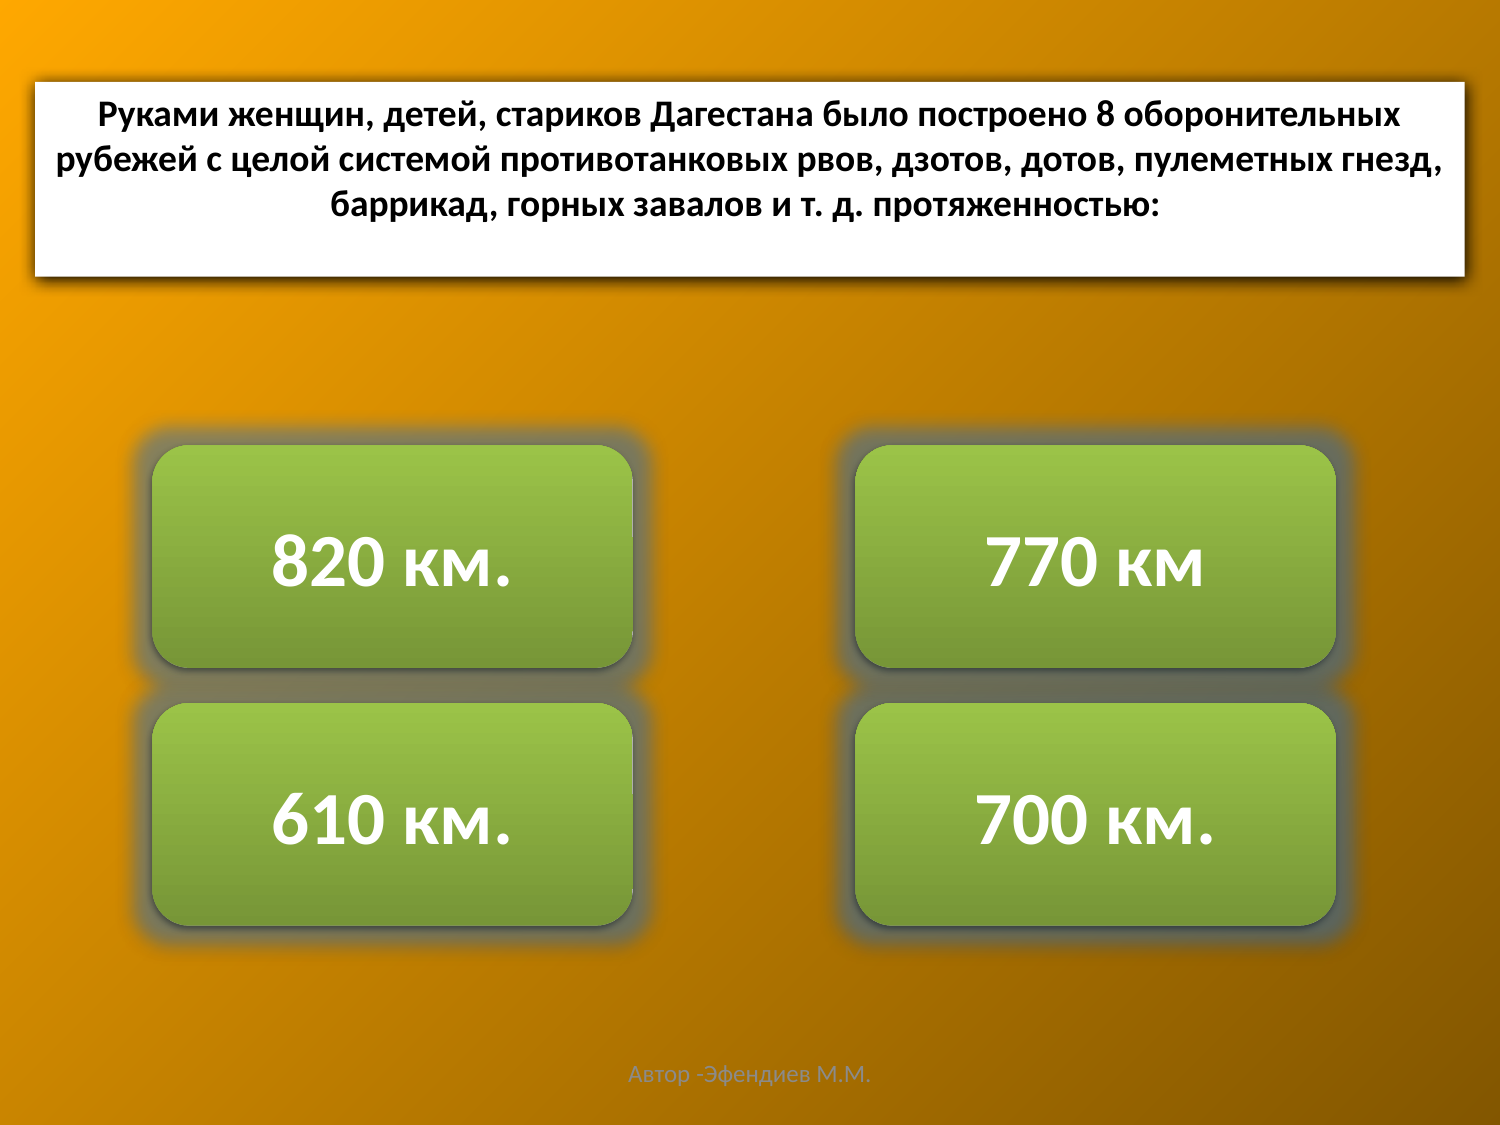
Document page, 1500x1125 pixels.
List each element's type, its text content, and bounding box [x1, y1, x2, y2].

text_box 610 км. [152, 703, 633, 926]
text_box 820 км. [152, 445, 633, 668]
footer Автор -Эфендиев М.М. [512, 1042, 988, 1103]
text_box Руками женщин, детей, стариков Дагестана было построено 8 оборонительных рубежей с целой системой противотанковых рвов, дзотов, дотов, пулеметных гнезд, баррикад, горных завалов и т. д. протяженностью: [33, 80, 1467, 279]
text_box 770 км [855, 445, 1336, 668]
text_box 700 км. [855, 703, 1336, 926]
